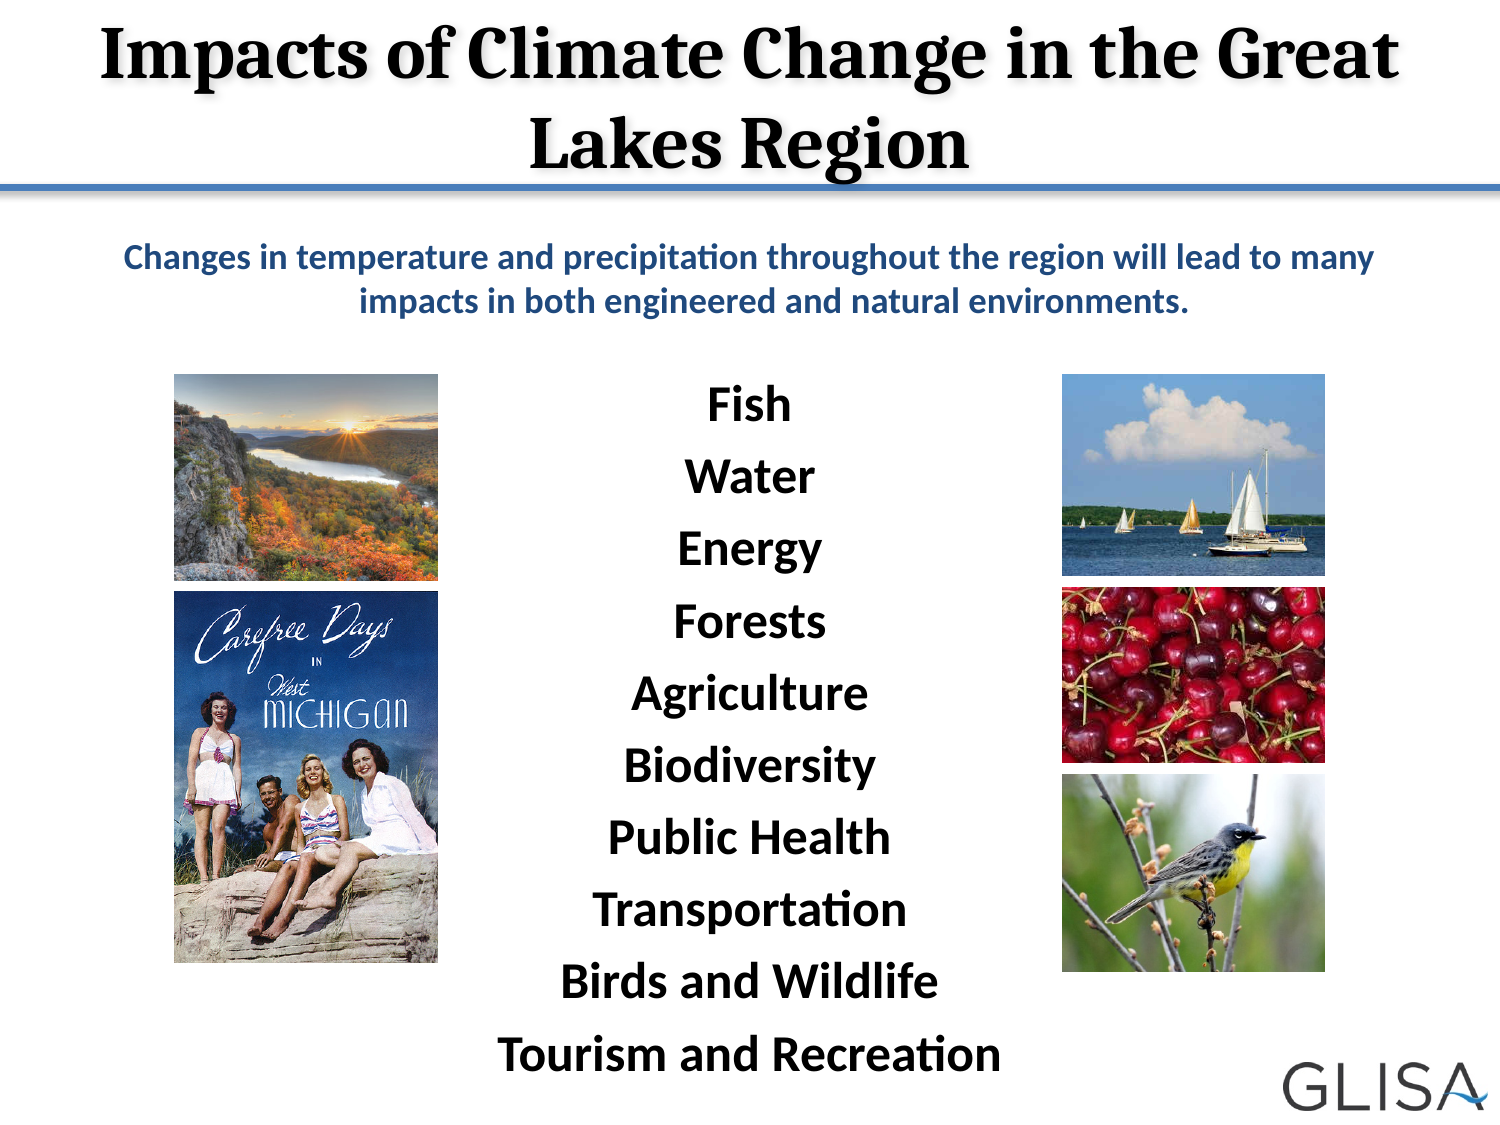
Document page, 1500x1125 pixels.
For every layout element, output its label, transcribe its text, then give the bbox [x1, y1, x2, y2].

picture [1062, 587, 1326, 763]
picture [1283, 1062, 1488, 1111]
picture [174, 591, 438, 963]
picture [1062, 774, 1326, 973]
picture [1062, 374, 1326, 577]
list Changes in temperature and precipitation throughout the region will lead to many impacts in both engineered and natural environments. Fish Water Energy Forests Agriculture Biodiversity Public Health Transportation Birds and Wildlife Tourism and Recreation [75, 224, 1425, 1100]
title Impacts of Climate Change in the Great Lakes Region [75, 0, 1425, 188]
picture [174, 374, 438, 582]
